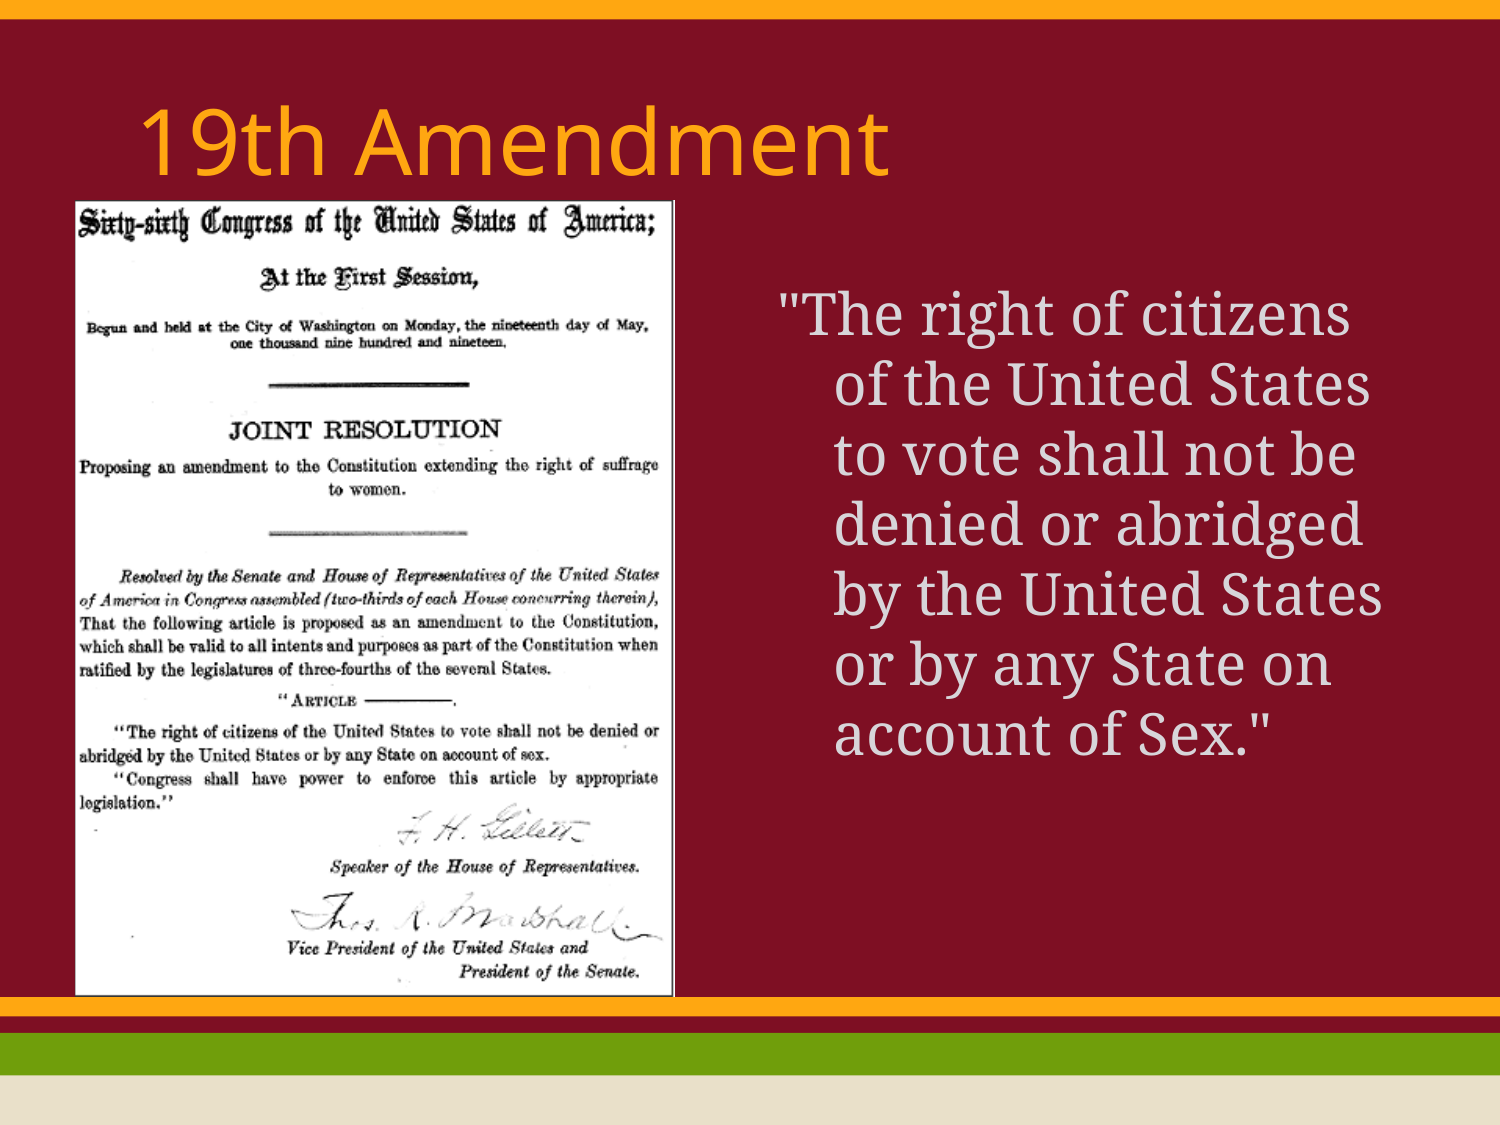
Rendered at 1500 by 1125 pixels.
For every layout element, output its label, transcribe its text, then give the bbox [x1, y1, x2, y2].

text_box [74, 200, 675, 997]
list "The right of citizens of the United States to vote shall not be denied or abridged by the United States or by any State on account of Sex." [762, 262, 1425, 978]
title 19th Amendment [75, 45, 1425, 233]
